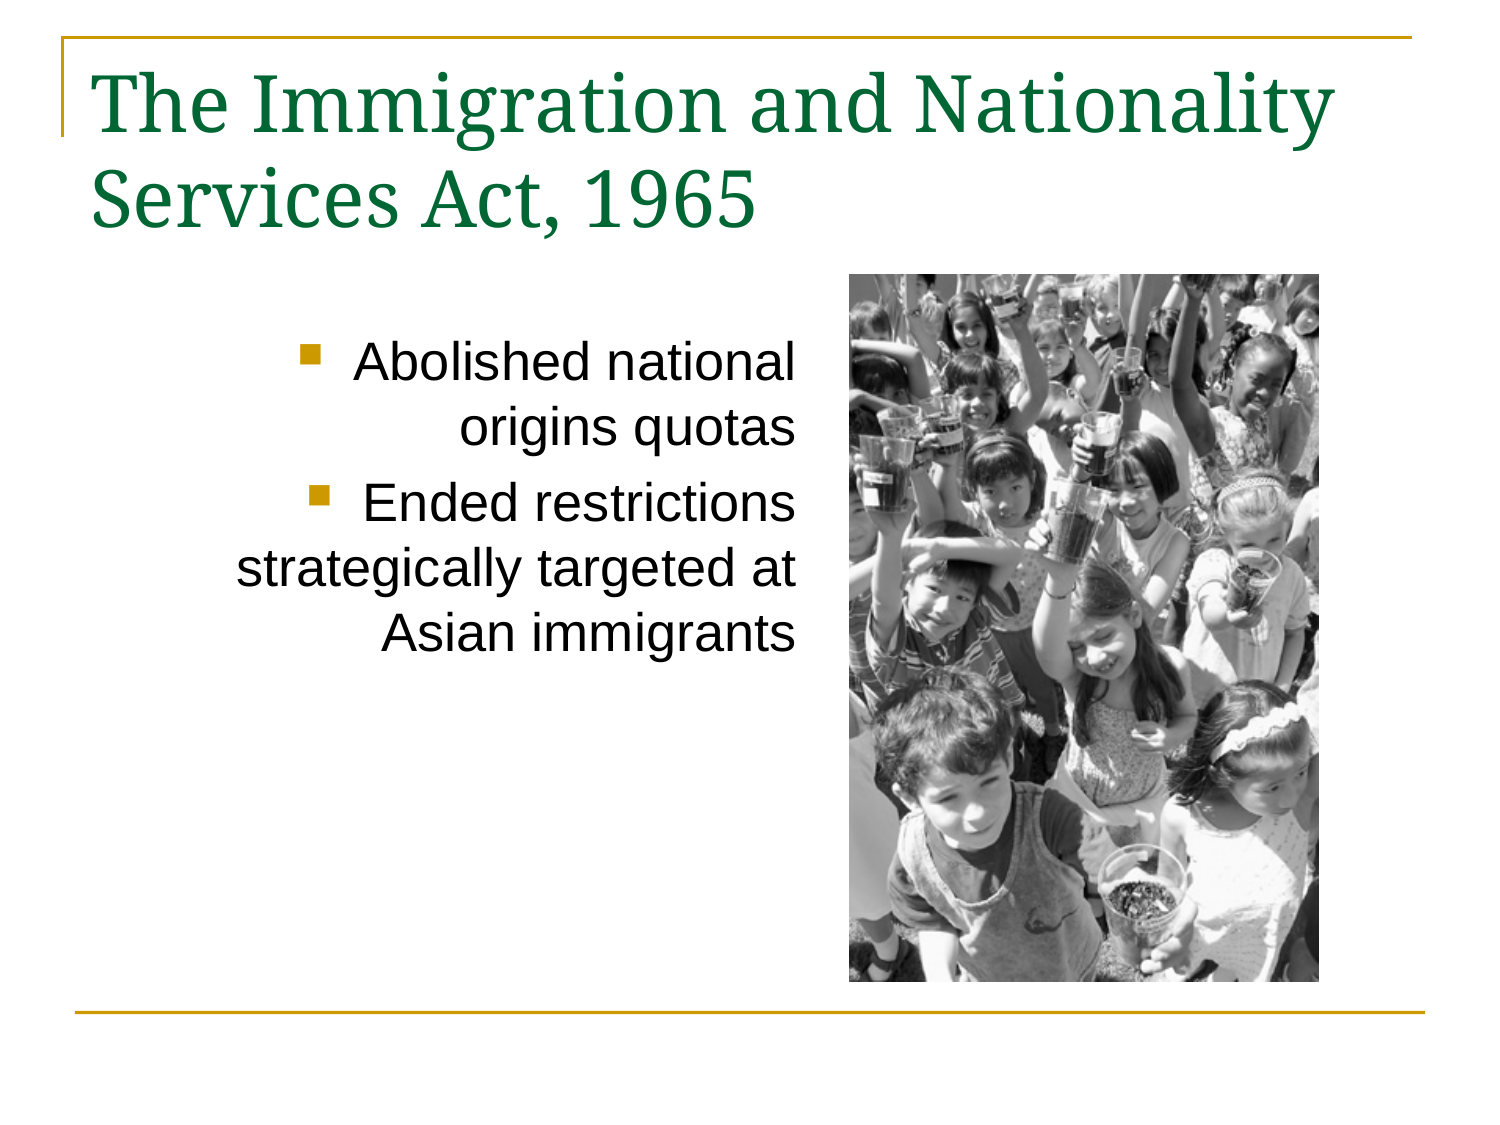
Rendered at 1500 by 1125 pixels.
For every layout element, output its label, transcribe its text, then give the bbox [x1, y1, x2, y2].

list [849, 274, 1319, 982]
list Abolished national origins quotas Ended restrictions strategically targeted at Asian immigrants [150, 319, 813, 1063]
title The Immigration and Nationality Services Act, 1965 [75, 45, 1425, 233]
